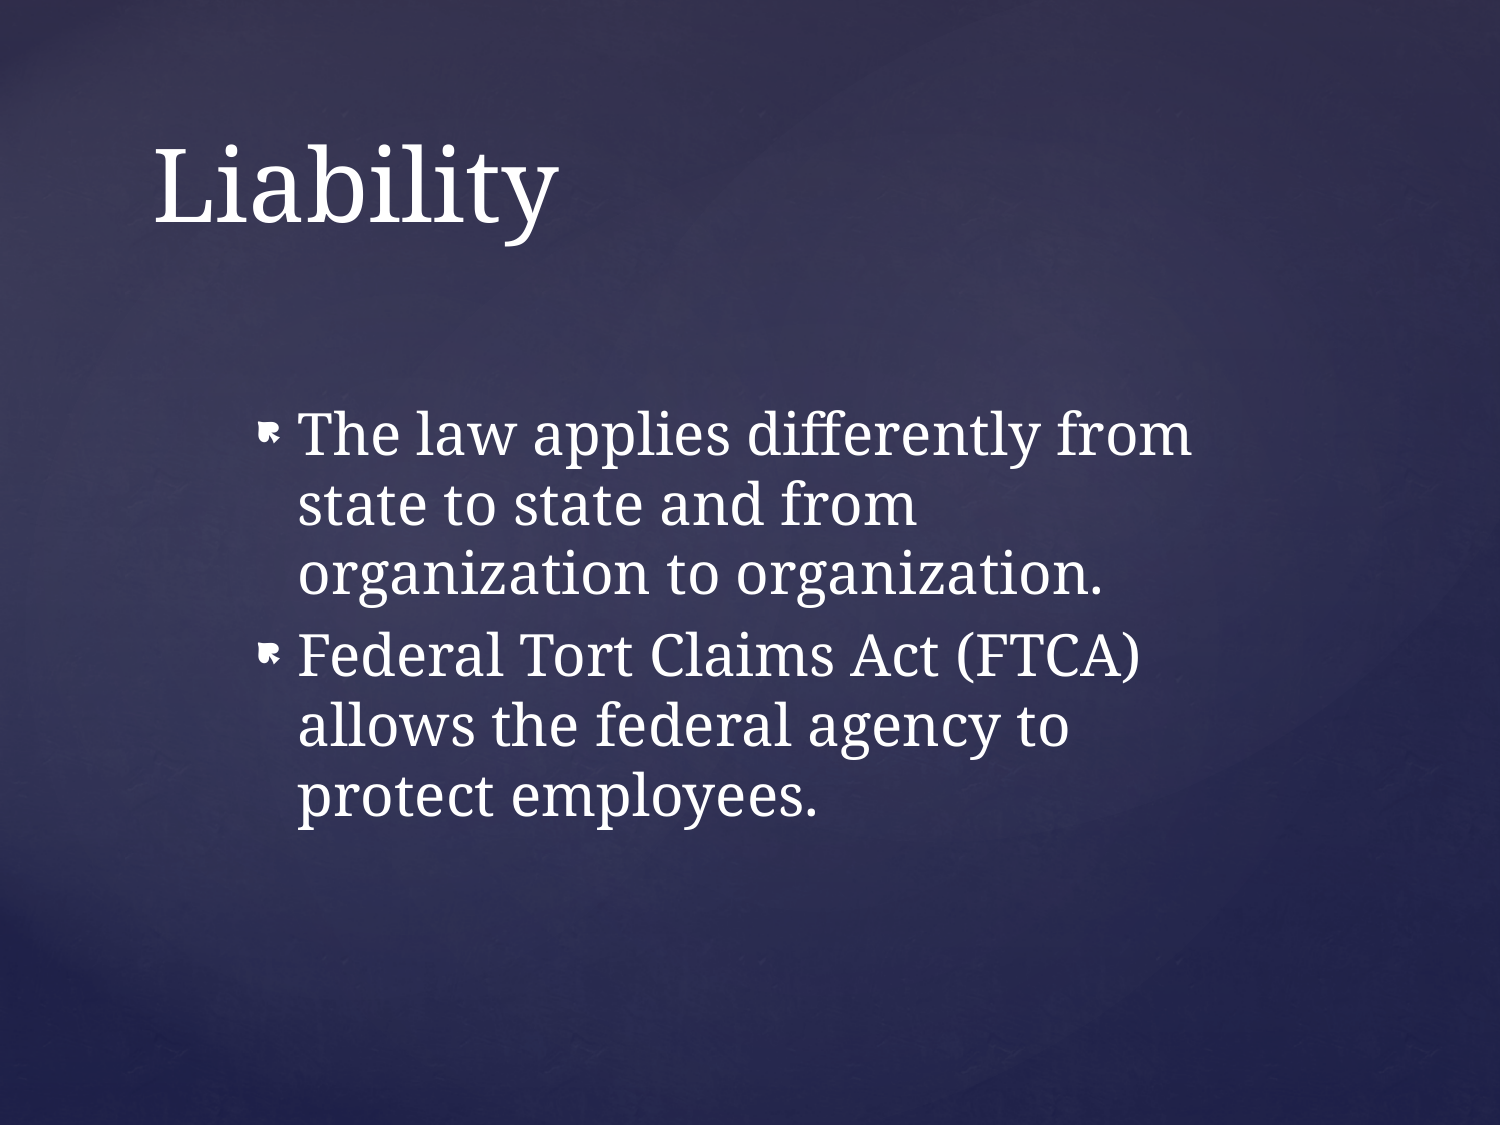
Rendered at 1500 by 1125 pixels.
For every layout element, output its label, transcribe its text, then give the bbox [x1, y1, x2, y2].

list The law applies differently from state to state and from organization to organization. Federal Tort Claims Act (FTCA) allows the federal agency to protect employees. [237, 312, 1238, 913]
title Liability [137, 99, 1375, 250]
